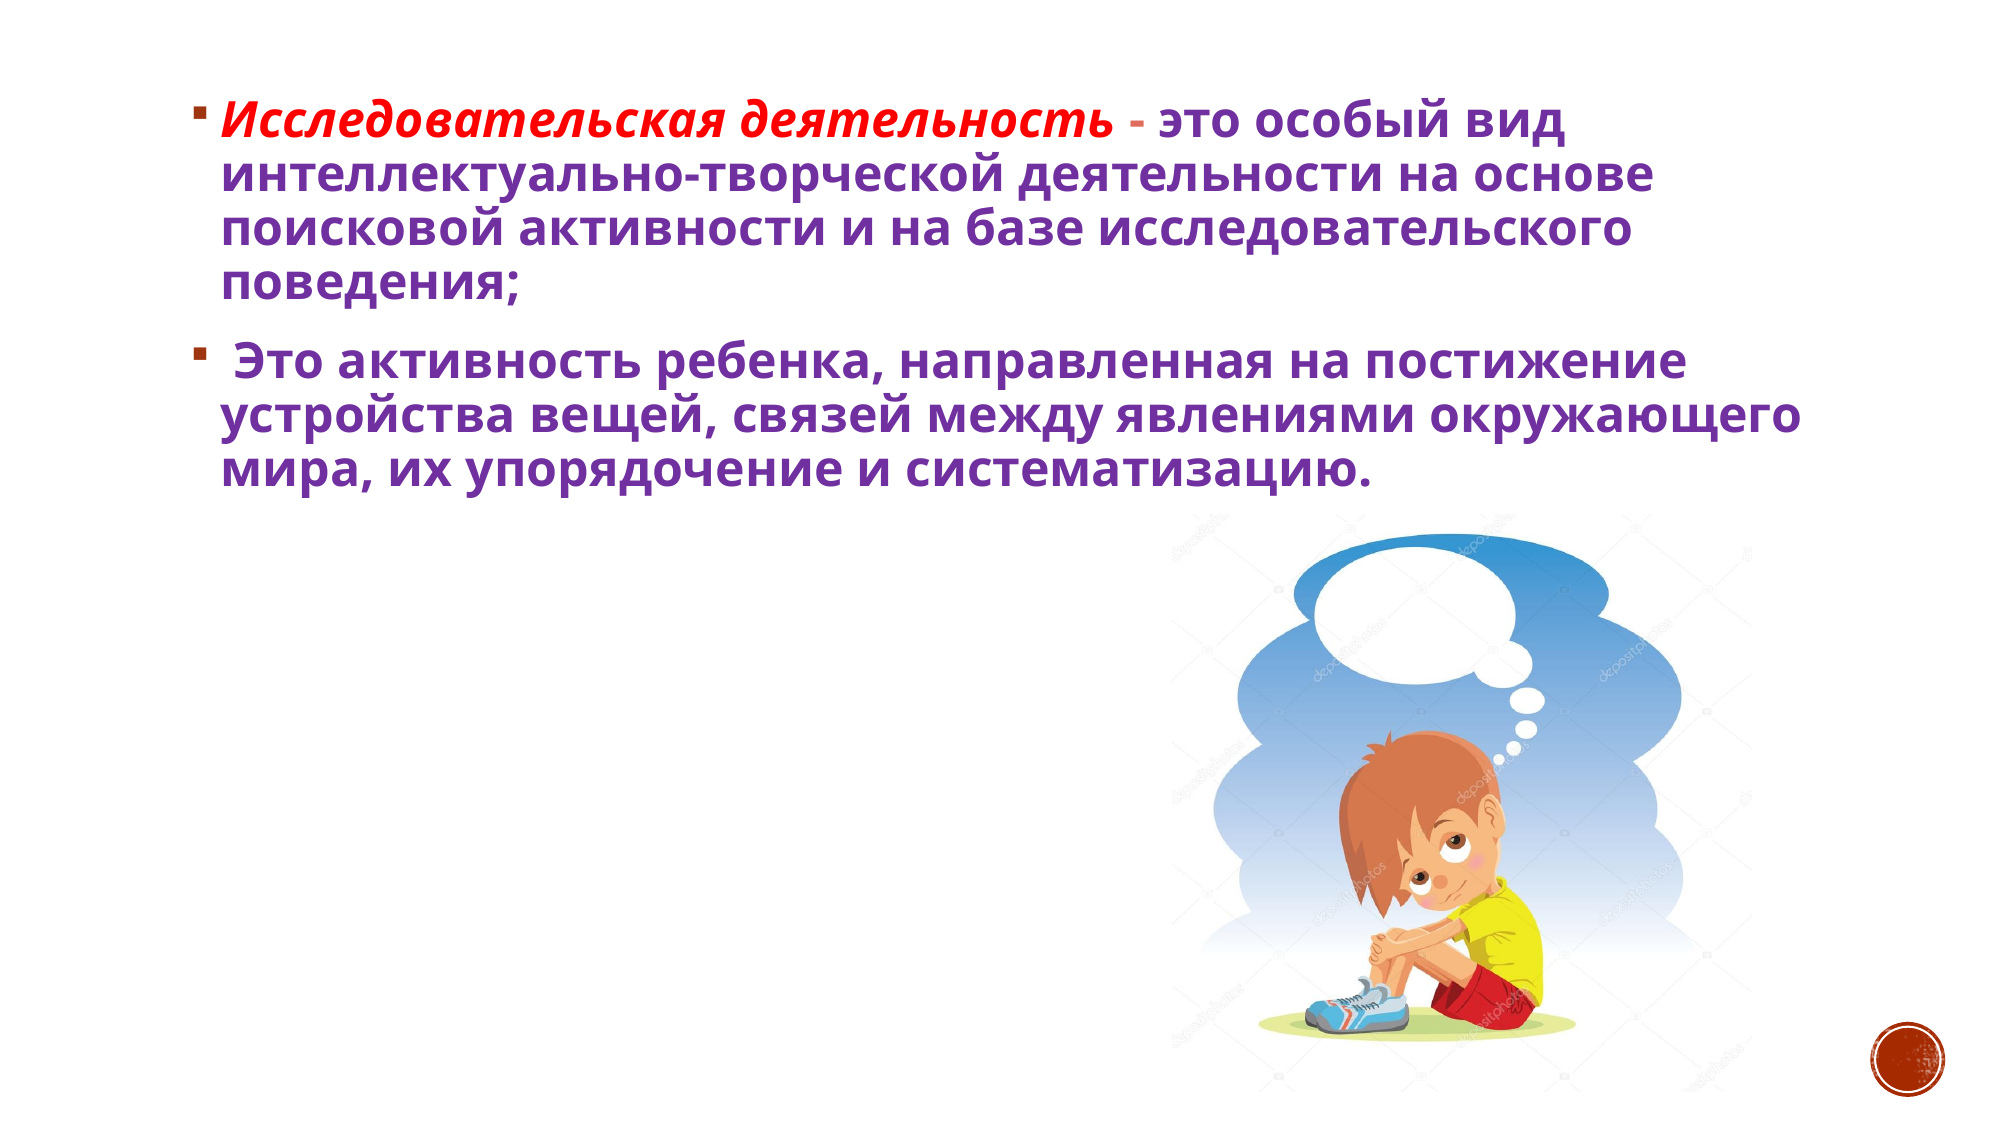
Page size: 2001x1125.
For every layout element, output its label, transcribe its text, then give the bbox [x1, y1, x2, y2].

list Исследовательская деятельность - это особый вид интеллектуально-творческой деятельности на основе поисковой активности и на базе исследовательского поведения; Это активность ребенка, направленная на постижение устройства вещей, связей между явлениями окружающего мира, их упорядочение и систематизацию. [175, 87, 1826, 1013]
picture [1172, 514, 1752, 1092]
